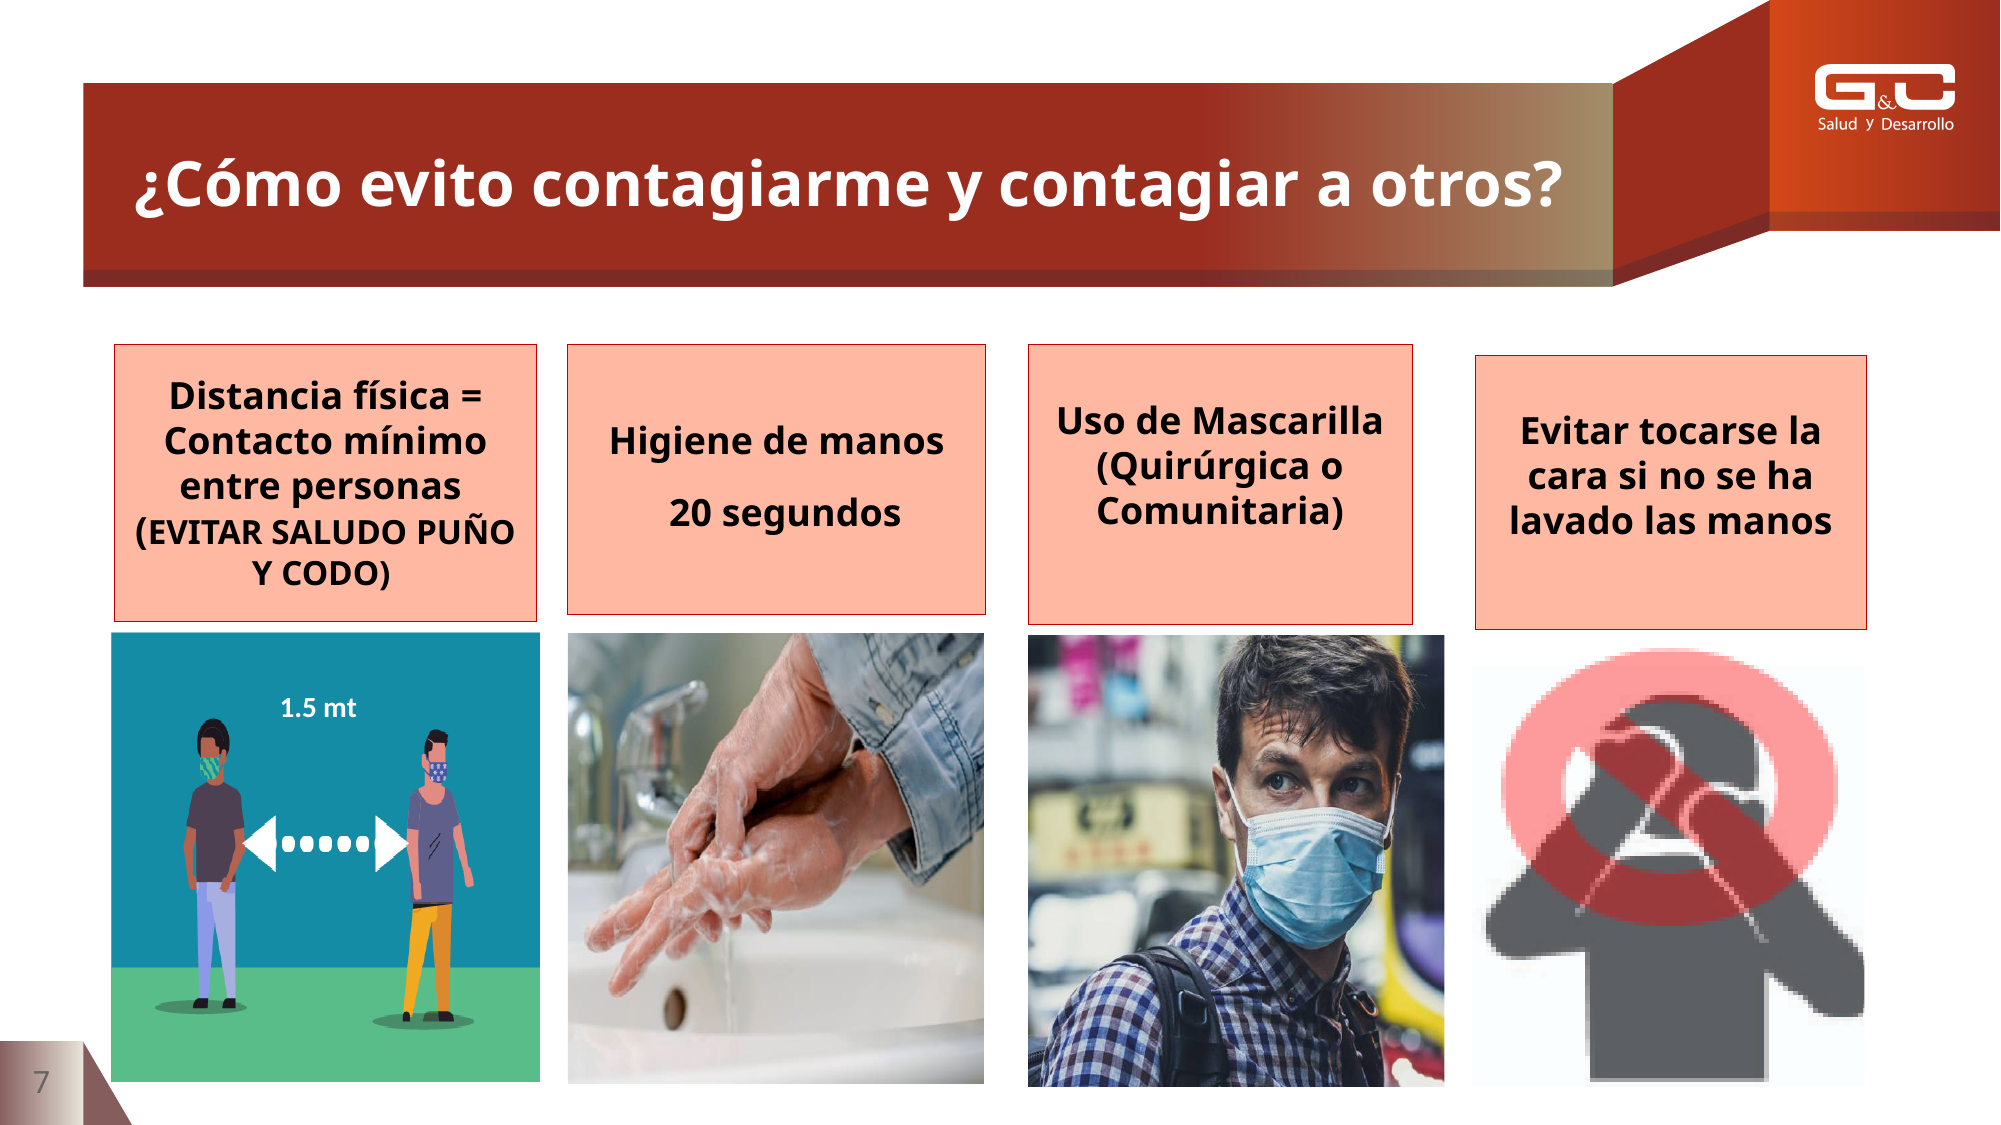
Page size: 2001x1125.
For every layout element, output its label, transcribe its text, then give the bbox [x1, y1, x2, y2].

title ¿Cómo evito contagiarme y contagiar a otros? [134, 85, 1613, 287]
slide_number 7 [0, 1041, 84, 1125]
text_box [110, 344, 1867, 1087]
picture [1815, 64, 1955, 132]
